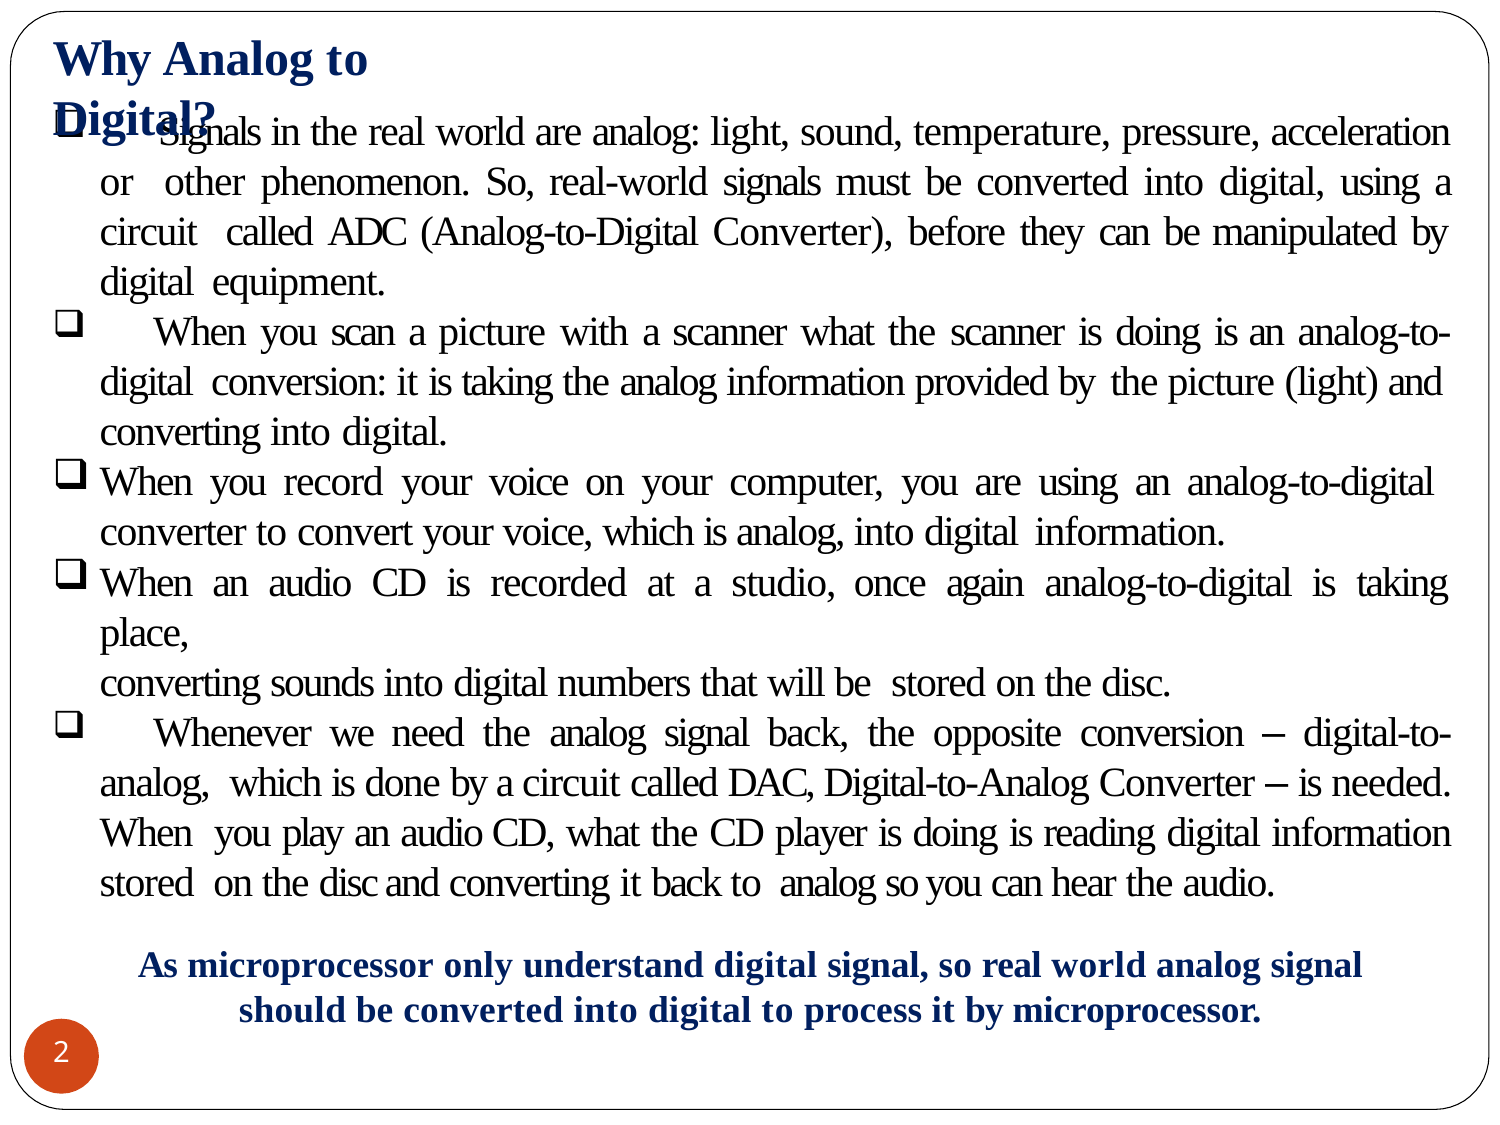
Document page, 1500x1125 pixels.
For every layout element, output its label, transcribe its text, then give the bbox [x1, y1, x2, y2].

title Why Analog to Digital? [50, 23, 545, 214]
text_box 2 [46, 1039, 77, 1074]
text_box [23, 1020, 99, 1094]
text_box Signals in the real world are analog: light, sound, temperature, pressure, acceleration or other phenomenon. So, real-world signals must be converted into digital, using a circuit called ADC (Analog-to-Digital Converter), before they can be manipulated by digital equipment. When you scan a picture with a scanner what the scanner is doing is an analog-to-digital conversion: it is taking the analog information provided by the picture (light) and converting into digital. When you record your voice on your computer, you are using an analog-to-digital converter to convert your voice, which is analog, into digital information. When an audio CD is recorded at a studio, once again analog-to-digital is taking place, converting sounds into digital numbers that will be stored on the disc. Whenever we need the analog signal back, the opposite conversion – digital-to-analog, which is done by a circuit called DAC, Digital-to-Analog Converter – is needed. When you play an audio CD, what the CD player is doing is reading digital information stored on the disc and converting it back to analog so you can hear the audio. As microprocessor only understand digital signal, so real world analog signal should be converted into digital to process it by microprocessor. [50, 102, 1452, 1031]
